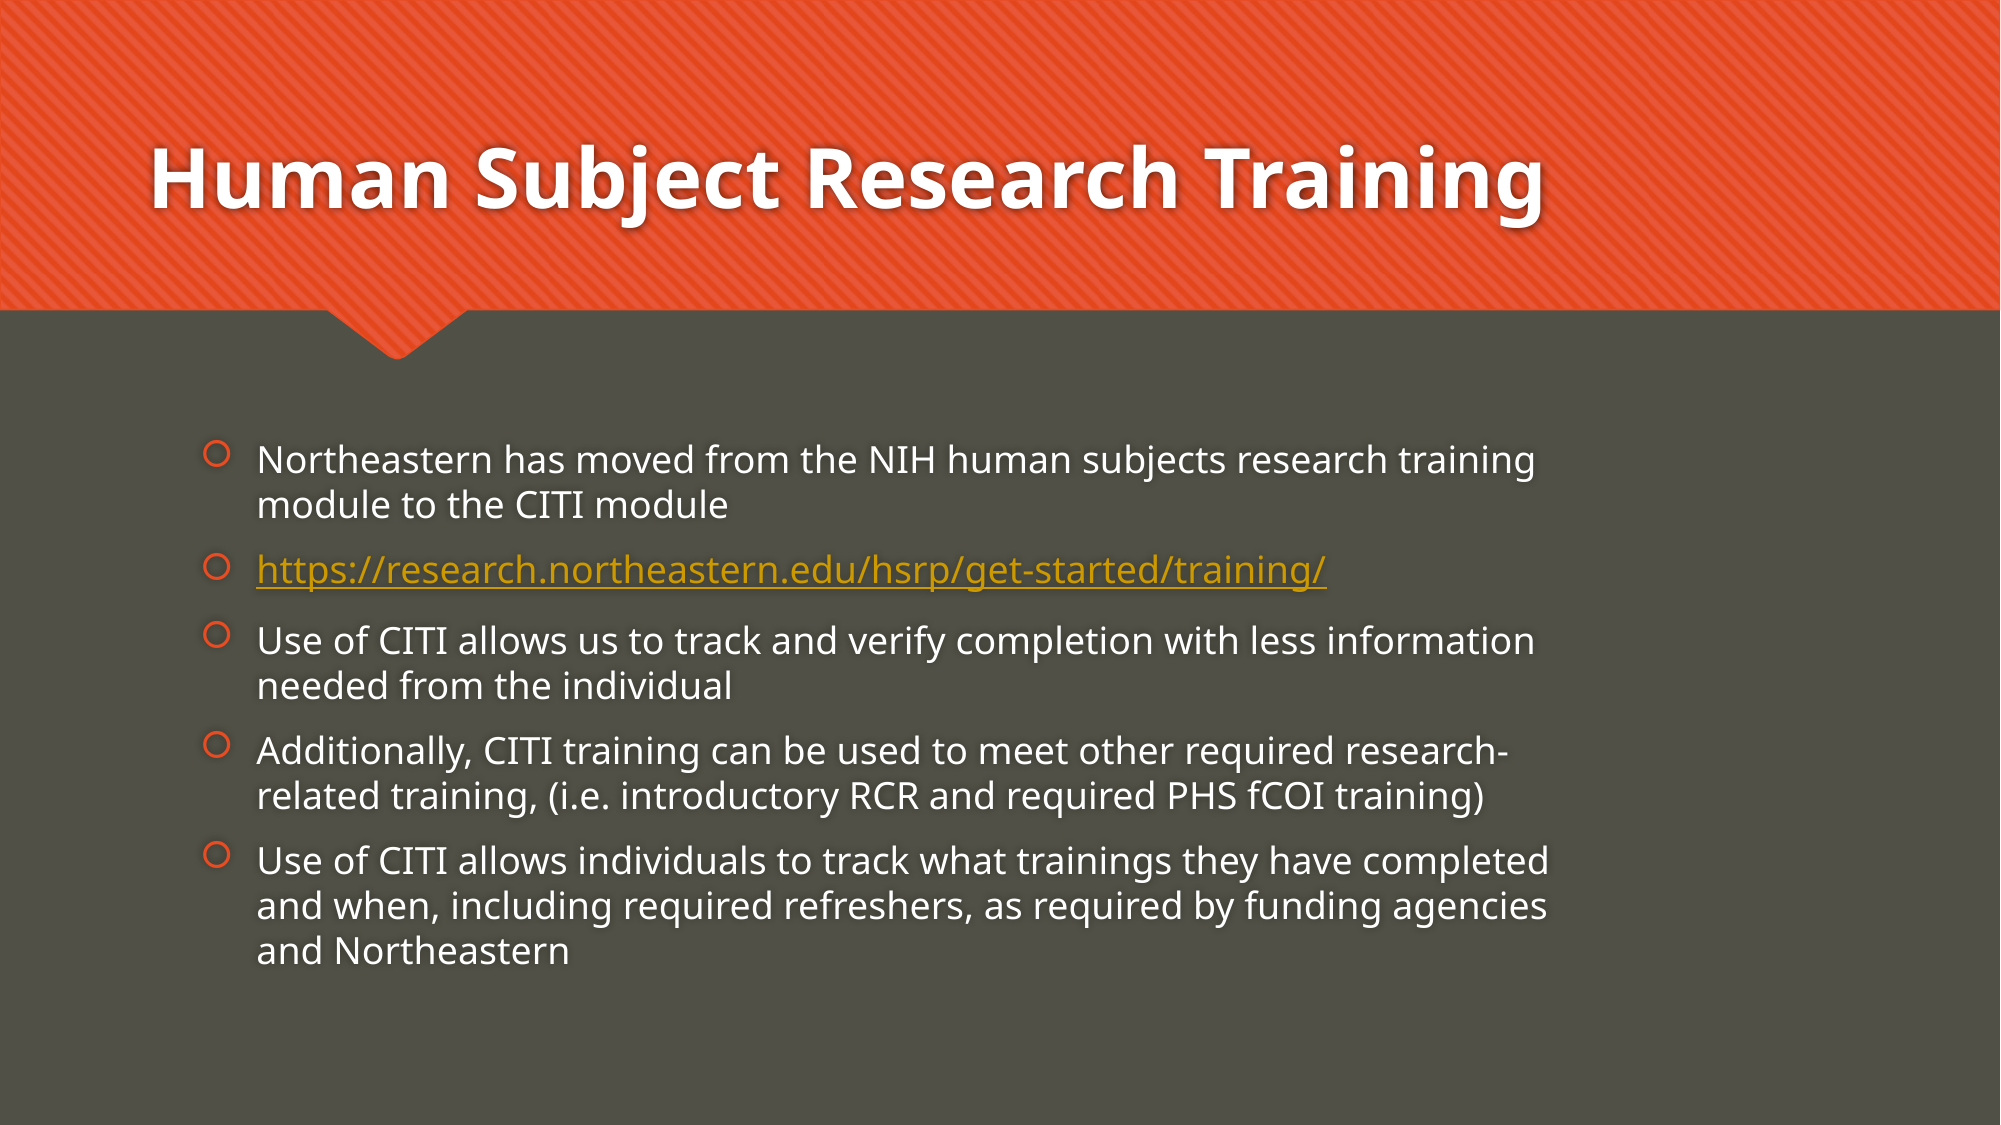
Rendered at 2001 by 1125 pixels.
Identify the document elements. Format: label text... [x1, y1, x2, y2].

title Human Subject Research Training [132, 73, 1868, 233]
list Northeastern has moved from the NIH human subjects research training module to the CITI module https://research.northeastern.edu/hsrp/get-started/training/ Use of CITI allows us to track and verify completion with less information needed from the individual Additionally, CITI training can be used to meet other required research-related training, (i.e. introductory RCR and required PHS fCOI training) Use of CITI allows individuals to track what trainings they have completed and when, including required refreshers, as required by funding agencies and Northeastern [185, 385, 1596, 1023]
